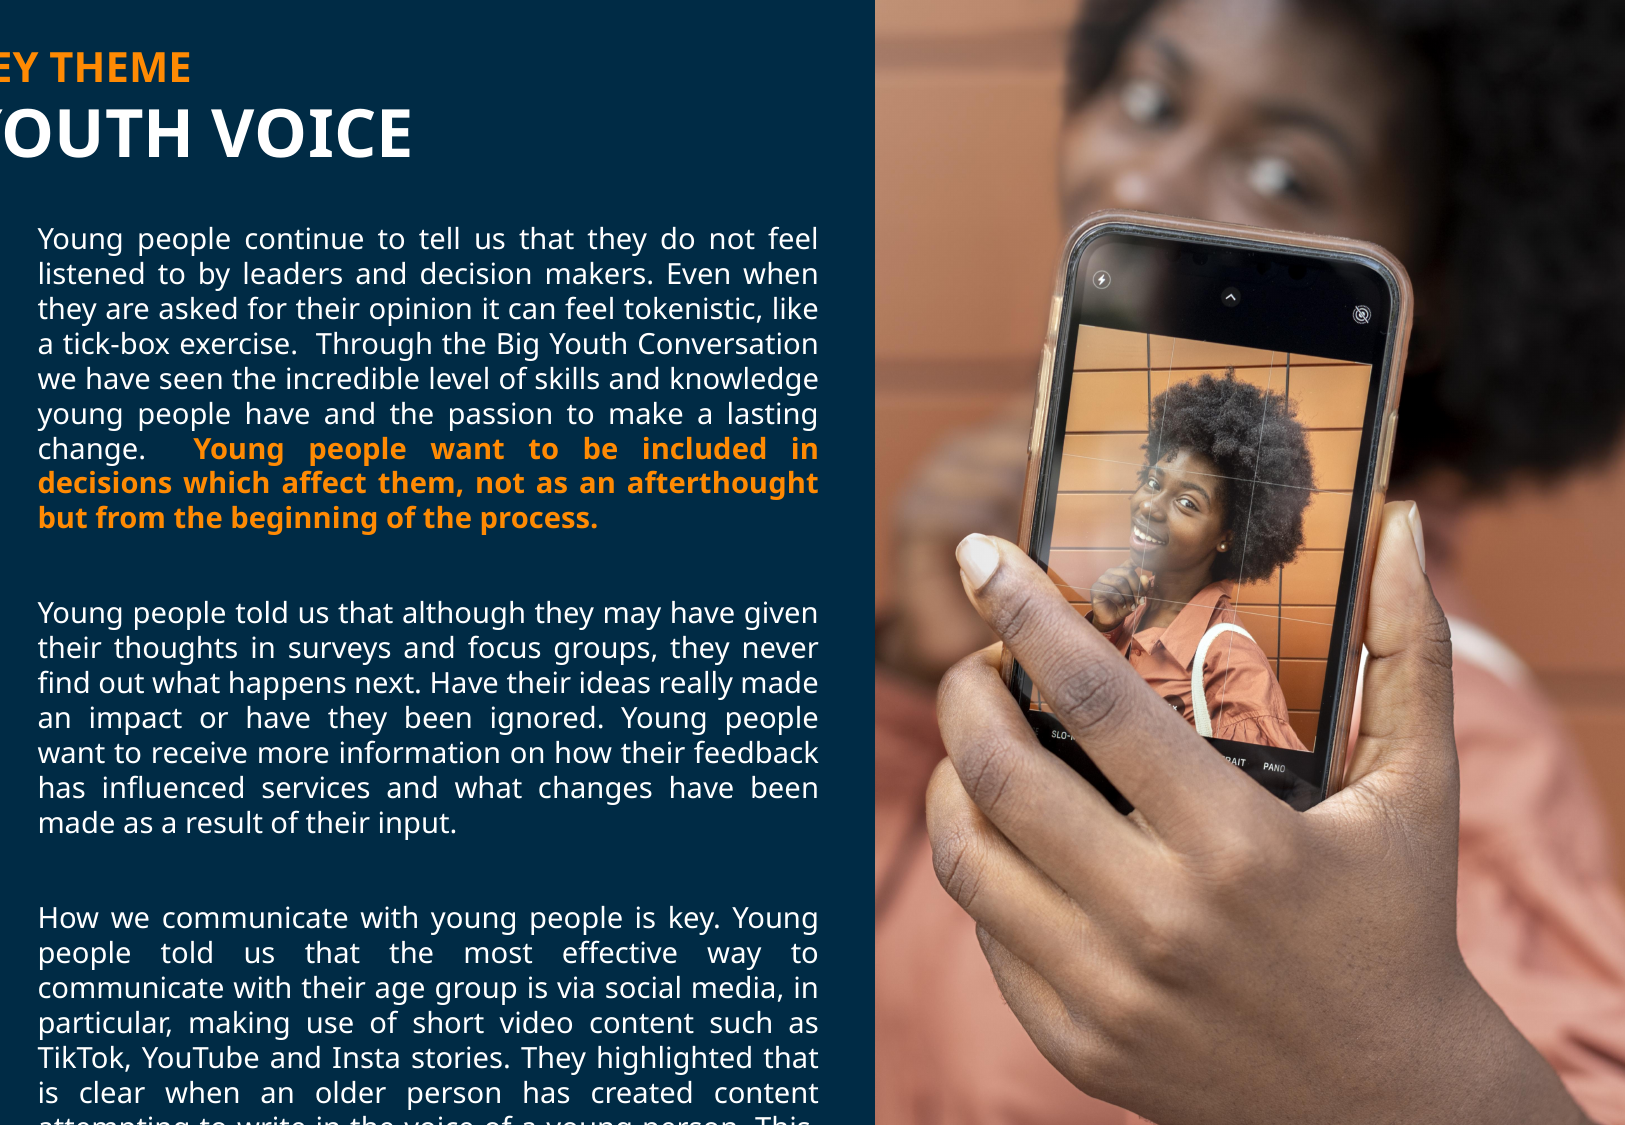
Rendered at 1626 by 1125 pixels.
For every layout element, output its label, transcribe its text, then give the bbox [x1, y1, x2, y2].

text_box KEY THEME YOUTH VOICE [0, 33, 430, 178]
picture [874, 0, 1625, 1125]
text_box Young people continue to tell us that they do not feel listened to by leaders and decision makers. Even when they are asked for their opinion it can feel tokenistic, like a tick-box exercise. Through the Big Youth Conversation we have seen the incredible level of skills and knowledge young people have and the passion to make a lasting change. Young people want to be included in decisions which affect them, not as an afterthought but from the beginning of the process. Young people told us that although they may have given their thoughts in surveys and focus groups, they never find out what happens next. Have their ideas really made an impact or have they been ignored. Young people want to receive more information on how their feedback has influenced services and what changes have been made as a result of their input. How we communicate with young people is key. Young people told us that the most effective way to communicate with their age group is via social media, in particular, making use of short video content such as TikTok, YouTube and Insta stories. They highlighted that is clear when an older person has created content attempting to write in the voice of a young person. This, they said, discouraged them from engaging and would rather content for young people was created by other young people. [22, 212, 835, 1125]
text_box [0, 0, 874, 1125]
